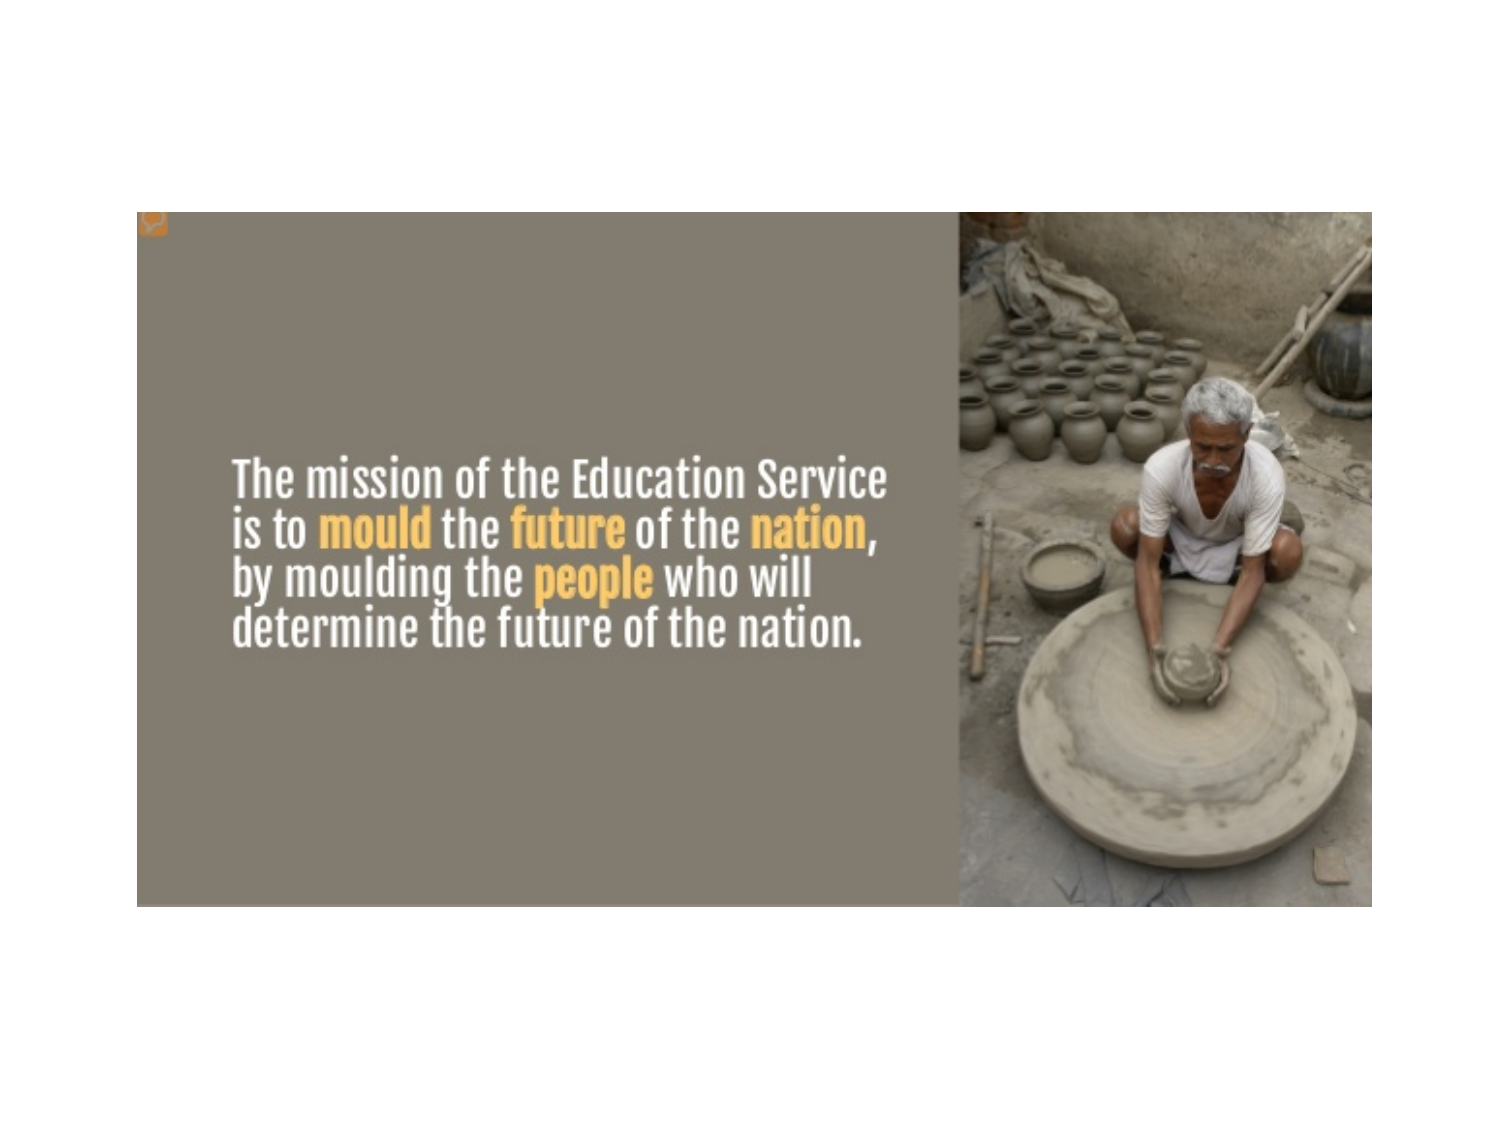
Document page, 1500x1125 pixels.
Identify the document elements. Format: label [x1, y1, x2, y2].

picture [137, 212, 1373, 908]
